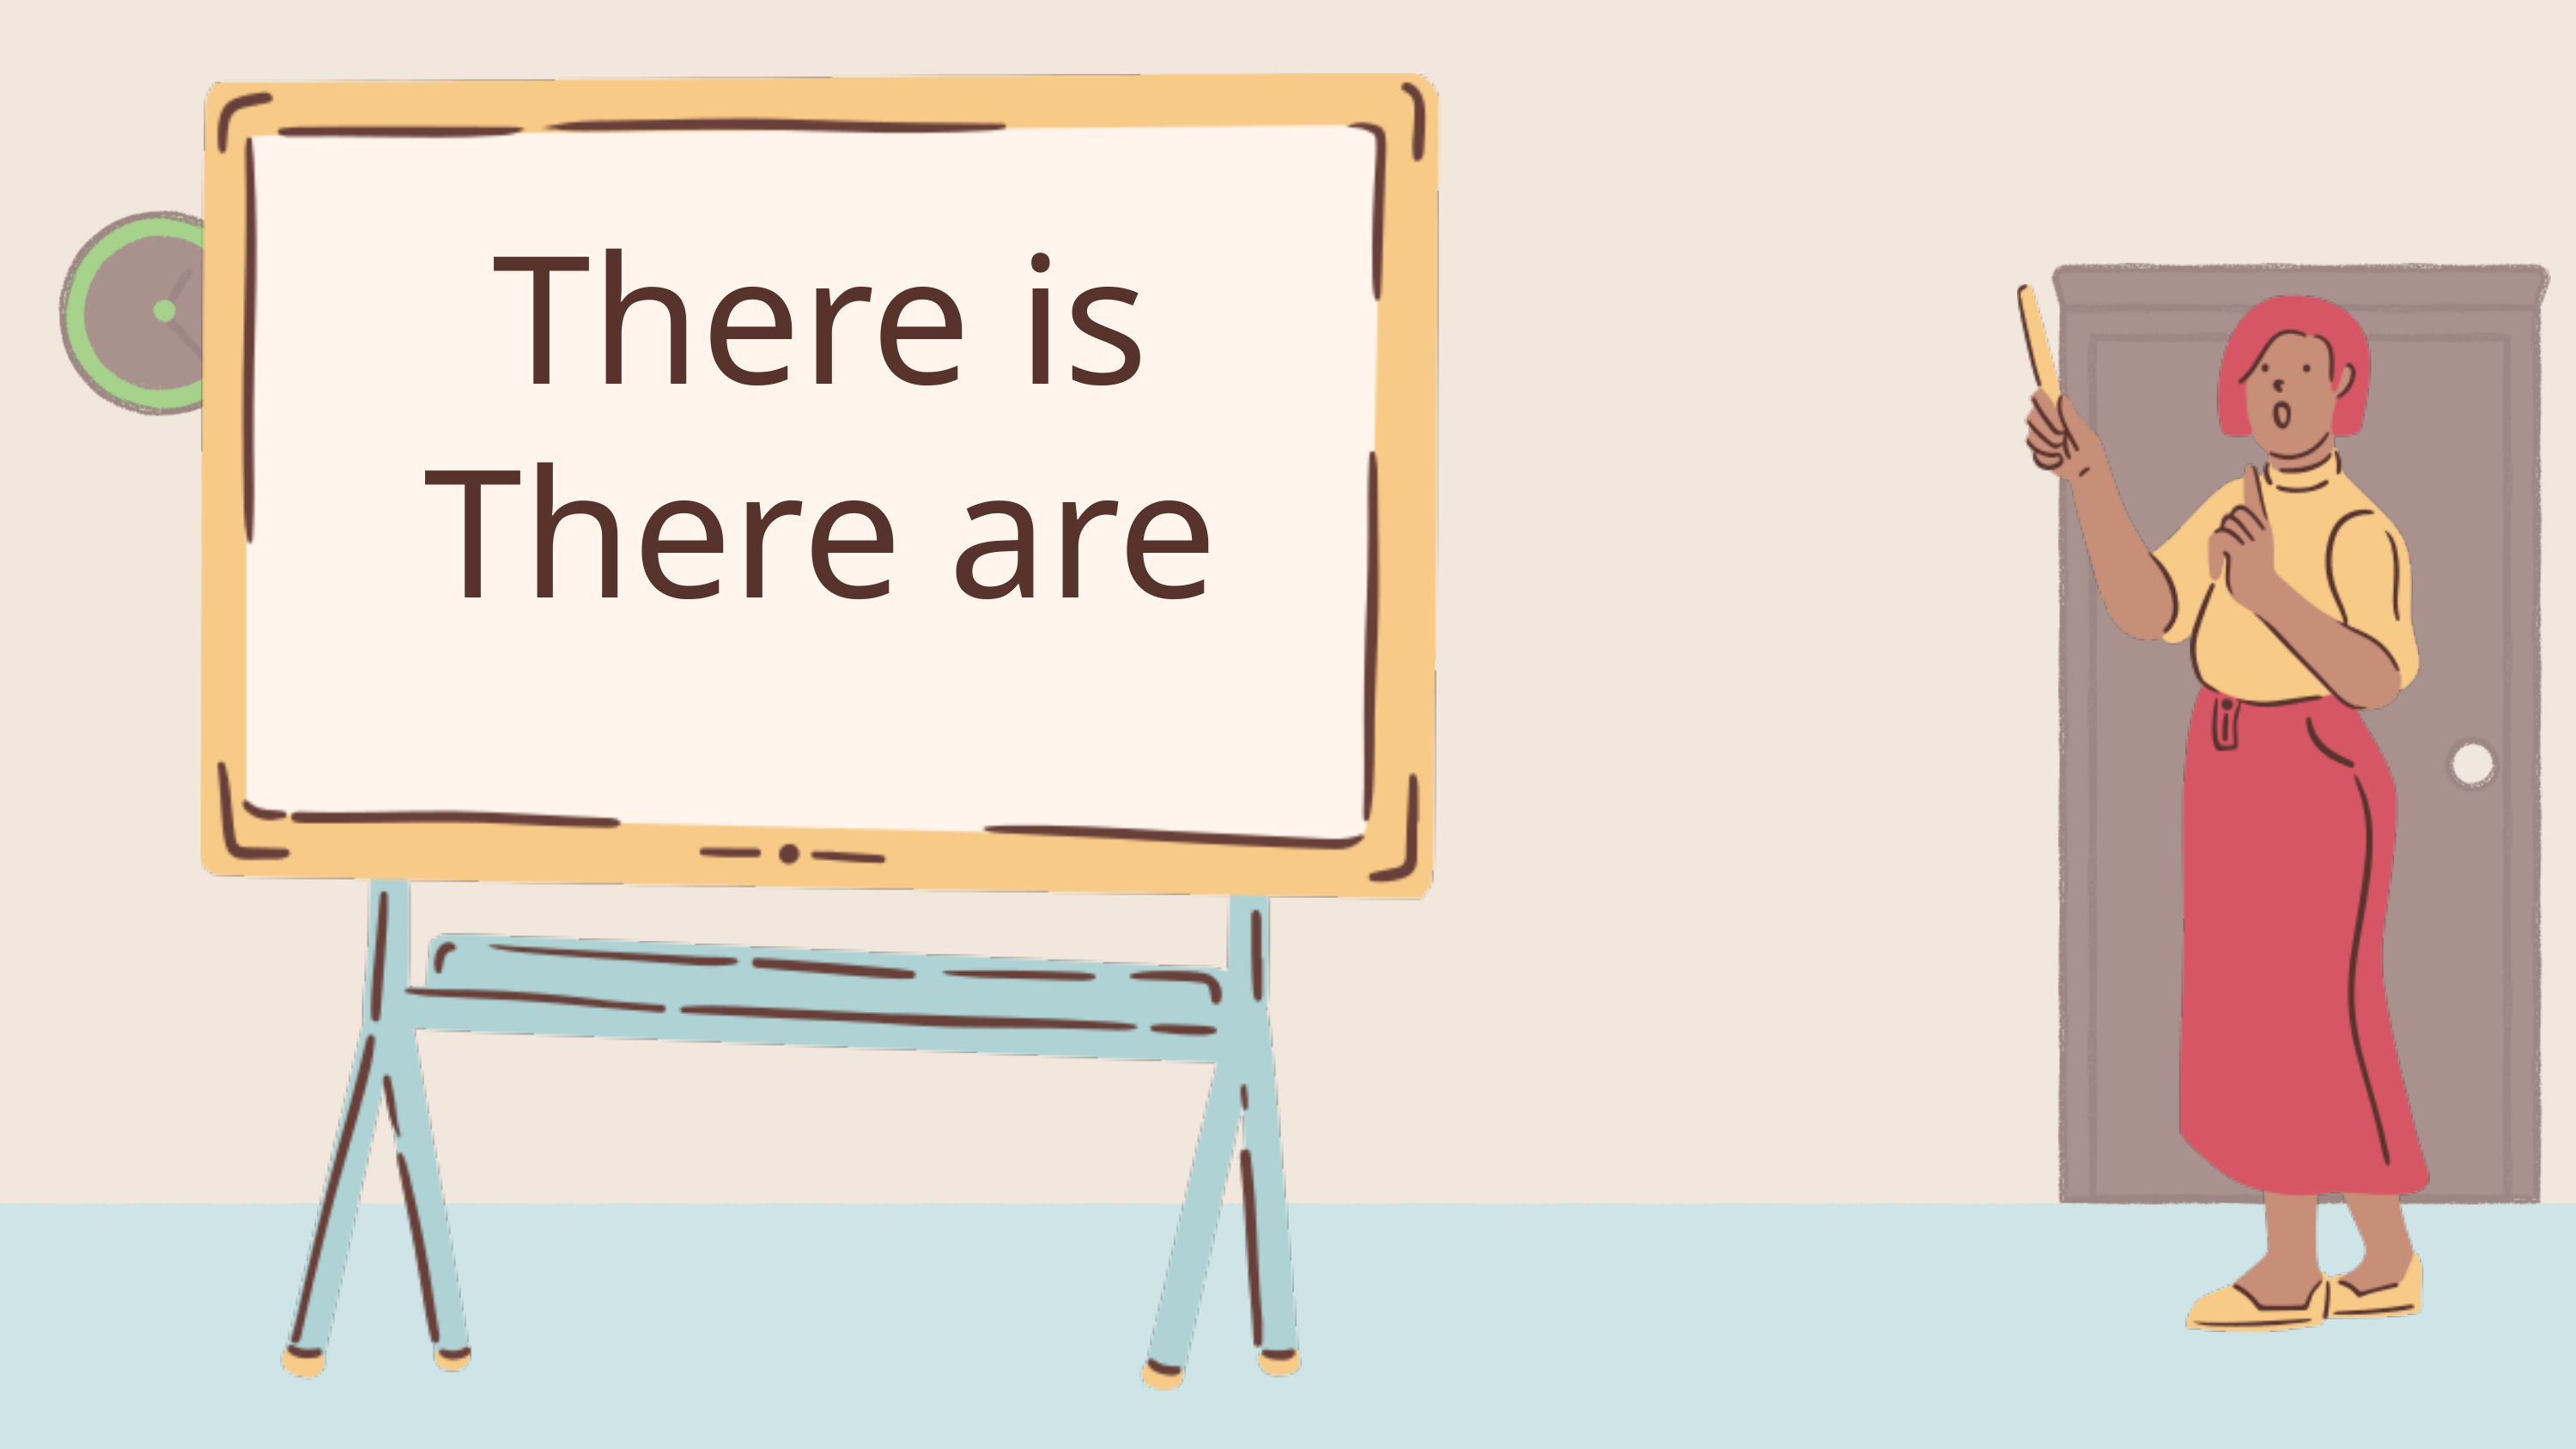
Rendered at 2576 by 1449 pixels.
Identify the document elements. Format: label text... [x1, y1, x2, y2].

text_box [200, 73, 1442, 1391]
text_box [0, 0, 2576, 1449]
text_box There is There are [282, 206, 1360, 634]
text_box [2017, 284, 2432, 1334]
